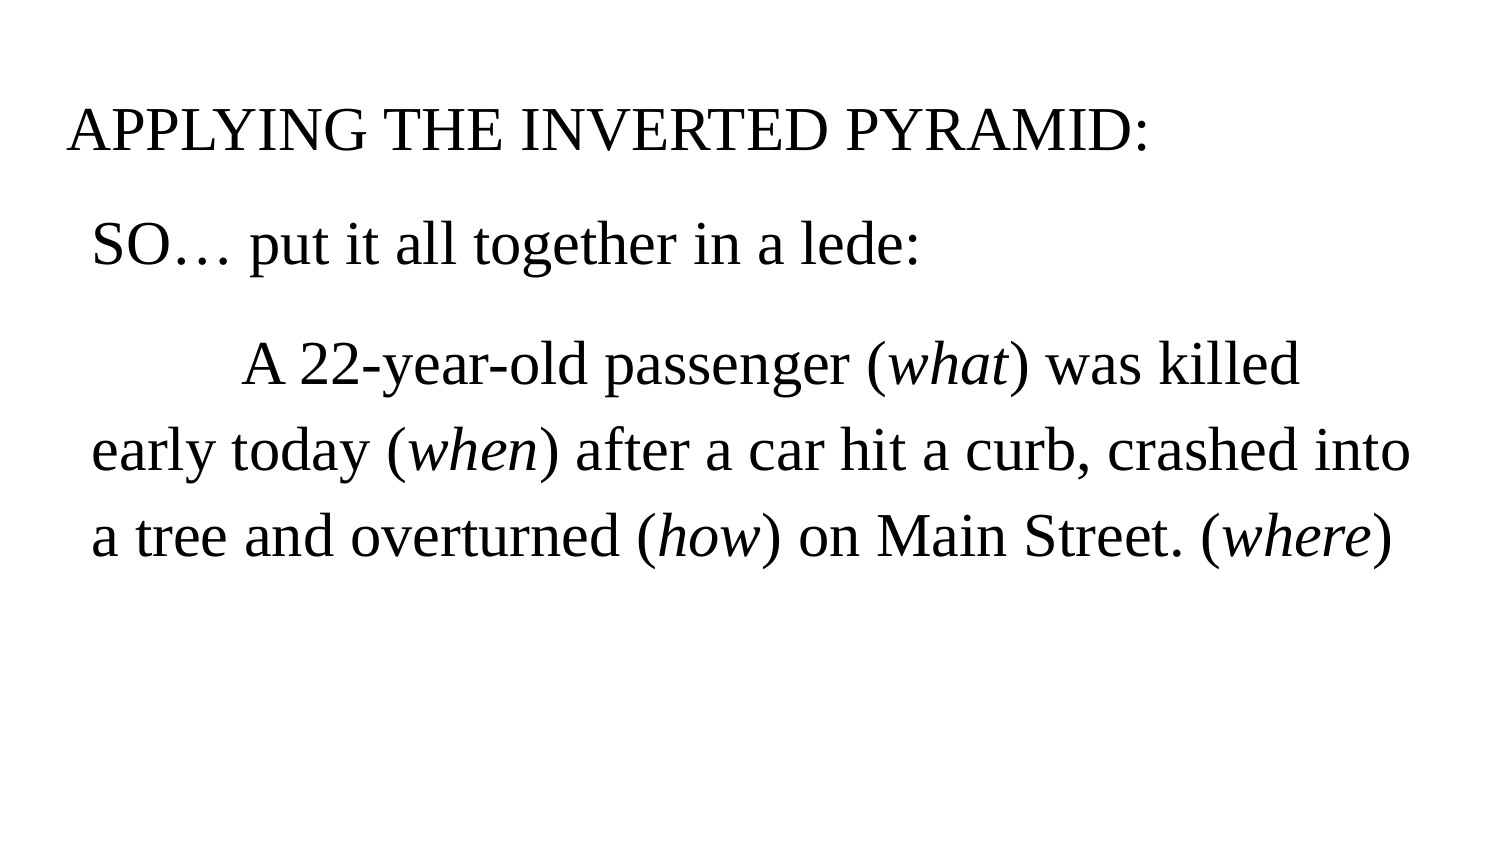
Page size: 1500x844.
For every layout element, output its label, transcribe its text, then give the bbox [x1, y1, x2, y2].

list SO… put it all together in a lede: A 22-year-old passenger (what) was killed early today (when) after a car hit a curb, crashed into a tree and overturned (how) on Main Street. (where) [76, 176, 1430, 813]
title APPLYING THE INVERTED PYRAMID: [51, 72, 1449, 167]
